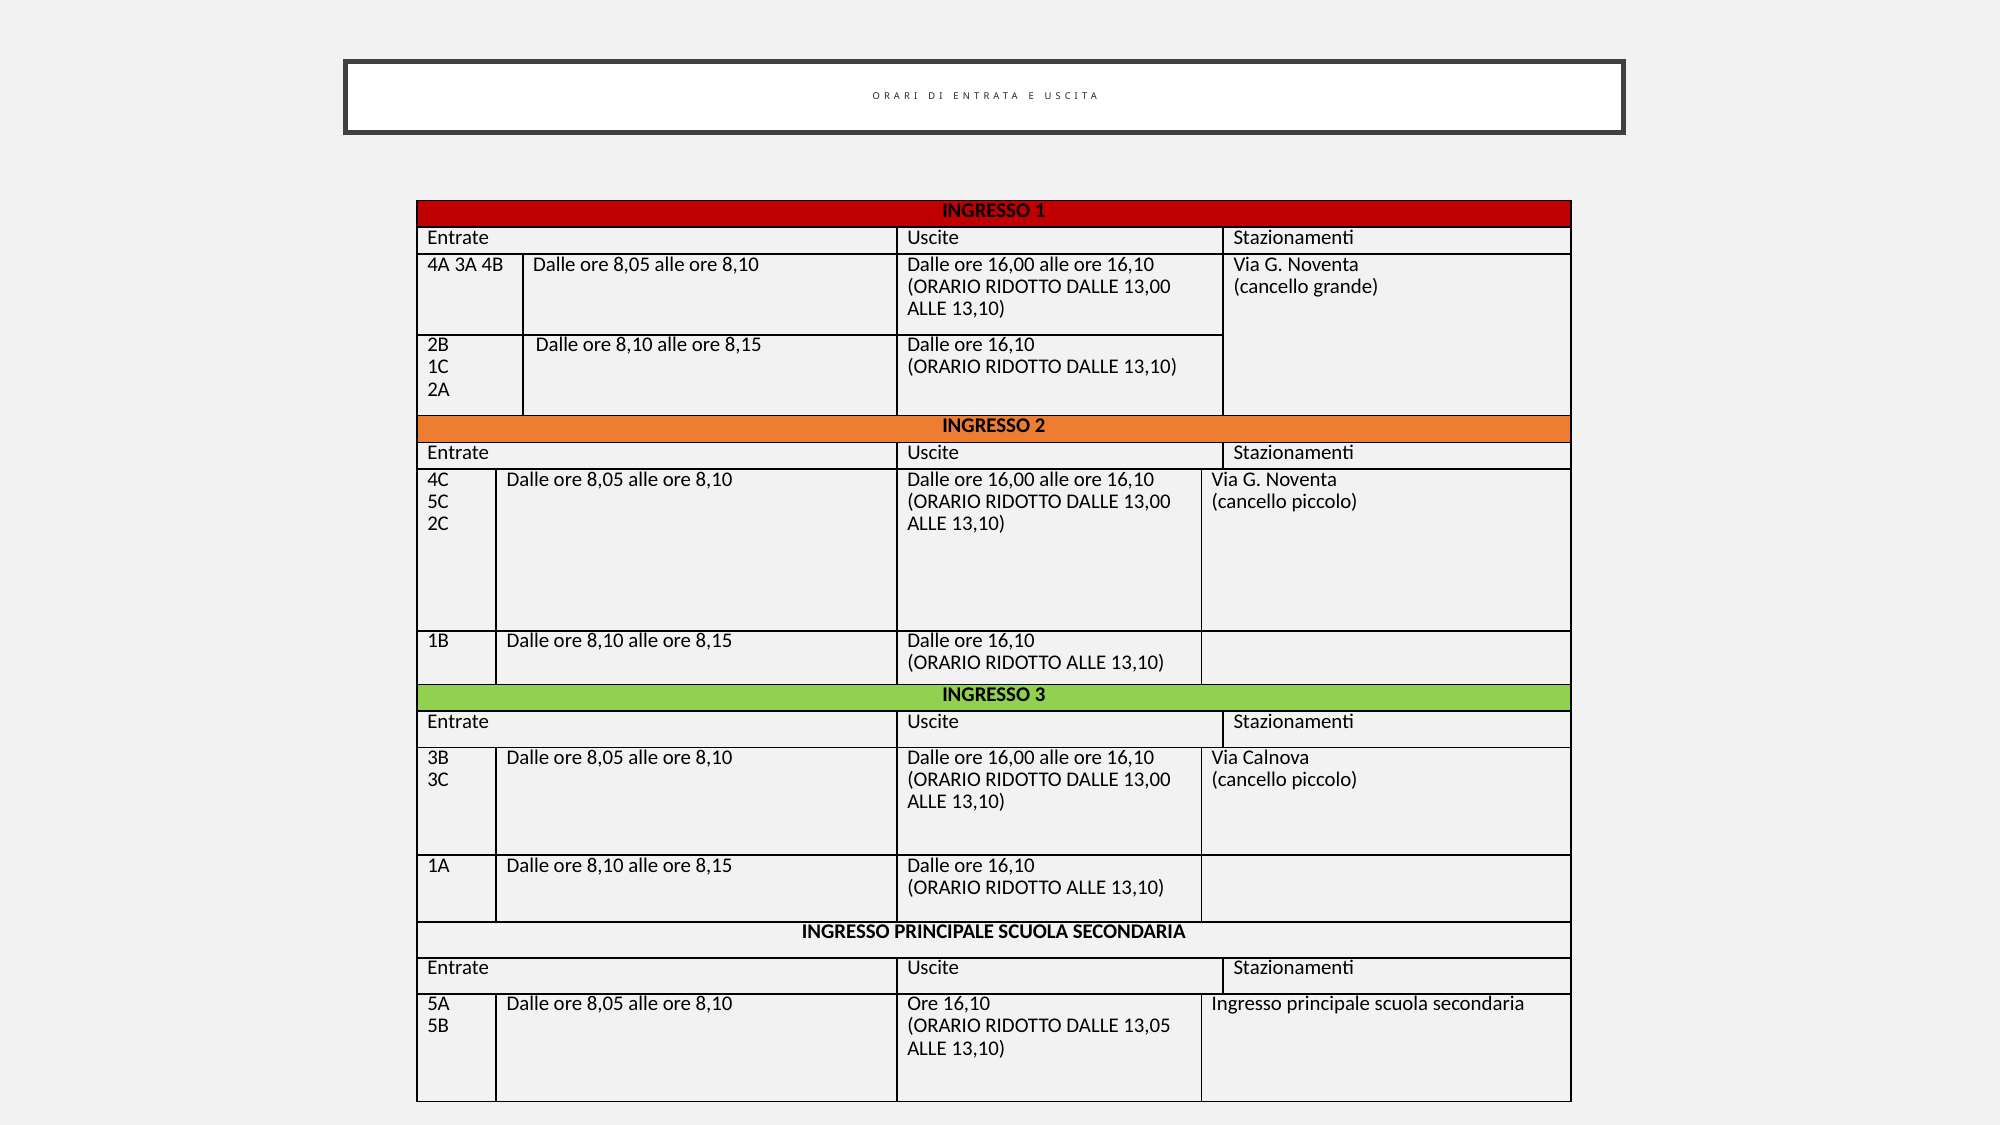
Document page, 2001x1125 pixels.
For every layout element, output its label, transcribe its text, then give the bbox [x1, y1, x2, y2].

table_cell Entrate [418, 712, 896, 747]
table_cell Stazionamenti [1224, 712, 1570, 747]
table_cell INGRESSO 3 [418, 685, 1570, 710]
table_cell Dalle ore 8,10 alle ore 8,15 [497, 632, 896, 684]
table_cell [1202, 856, 1570, 921]
table_cell 2B 1C 2A [418, 336, 522, 415]
table_cell Entrate [418, 228, 896, 253]
table_cell Ore 16,10 (ORARIO RIDOTTO DALLE 13,05 ALLE 13,10) [898, 995, 1201, 1101]
title Orari di entrata e uscita [343, 59, 1626, 135]
table_cell Dalle ore 8,10 alle ore 8,15 [524, 336, 896, 415]
table_cell Entrate [418, 959, 896, 993]
table_cell 1A [418, 856, 495, 921]
table_cell 1B [418, 632, 495, 684]
table_cell Via G. Noventa (cancello grande) [1224, 255, 1570, 415]
table_cell Uscite [898, 443, 1222, 468]
table_header INGRESSO 1 [418, 201, 1570, 226]
table_cell Stazionamenti [1224, 959, 1570, 993]
table_cell 5A 5B [418, 995, 495, 1101]
table_cell INGRESSO PRINCIPALE SCUOLA SECONDARIA [418, 923, 1570, 957]
table_cell 3B 3C [418, 748, 495, 854]
table_cell Dalle ore 8,05 alle ore 8,10 [497, 748, 896, 854]
table_cell 4A 3A 4B [418, 255, 522, 334]
table_cell Entrate [418, 443, 896, 468]
table_cell Stazionamenti [1224, 228, 1570, 253]
table_cell Dalle ore 16,10 (ORARIO RIDOTTO DALLE 13,10) [898, 336, 1222, 415]
table_cell Uscite [898, 228, 1222, 253]
table_cell Dalle ore 16,00 alle ore 16,10 (ORARIO RIDOTTO DALLE 13,00 ALLE 13,10) [898, 255, 1222, 334]
table_cell Uscite [898, 959, 1222, 993]
table_cell Dalle ore 16,10 (ORARIO RIDOTTO ALLE 13,10) [898, 632, 1201, 684]
table_cell Dalle ore 8,05 alle ore 8,10 [497, 995, 896, 1101]
table_cell Dalle ore 8,10 alle ore 8,15 [497, 856, 896, 921]
table_cell Stazionamenti [1224, 443, 1570, 468]
table_cell 4C 5C 2C [418, 470, 495, 630]
table_cell Dalle ore 16,00 alle ore 16,10 (ORARIO RIDOTTO DALLE 13,00 ALLE 13,10) [898, 748, 1201, 854]
table_cell Dalle ore 8,05 alle ore 8,10 [497, 470, 896, 630]
table_cell Via Calnova (cancello piccolo) [1202, 748, 1570, 854]
table_cell Via G. Noventa (cancello piccolo) [1202, 470, 1570, 630]
table_cell Dalle ore 16,10 (ORARIO RIDOTTO ALLE 13,10) [898, 856, 1201, 921]
table_cell Ingresso principale scuola secondaria [1202, 995, 1570, 1101]
table_cell Uscite [898, 712, 1222, 747]
table_cell INGRESSO 2 [418, 416, 1570, 442]
table_cell Dalle ore 8,05 alle ore 8,10 [524, 255, 896, 334]
table_cell [1202, 632, 1570, 684]
table_cell Dalle ore 16,00 alle ore 16,10 (ORARIO RIDOTTO DALLE 13,00 ALLE 13,10) [898, 470, 1201, 630]
